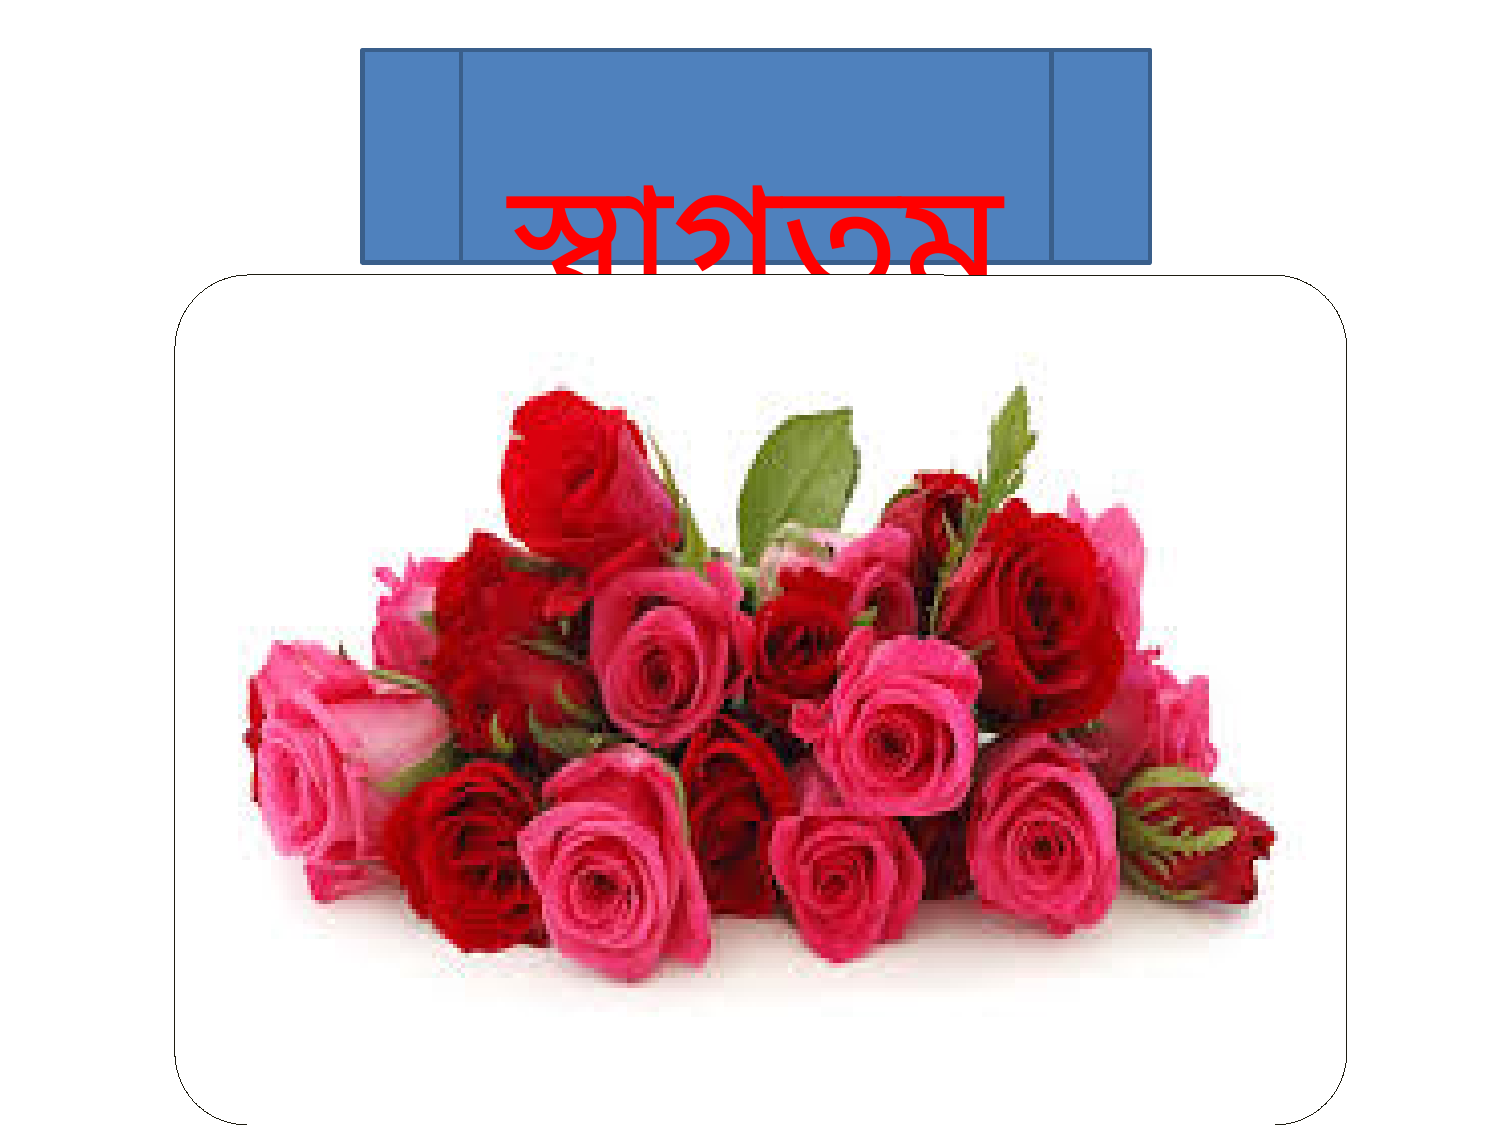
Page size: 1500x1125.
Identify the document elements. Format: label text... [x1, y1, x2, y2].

text_box স্বাগতম [360, 48, 1152, 265]
picture [174, 274, 1348, 1125]
